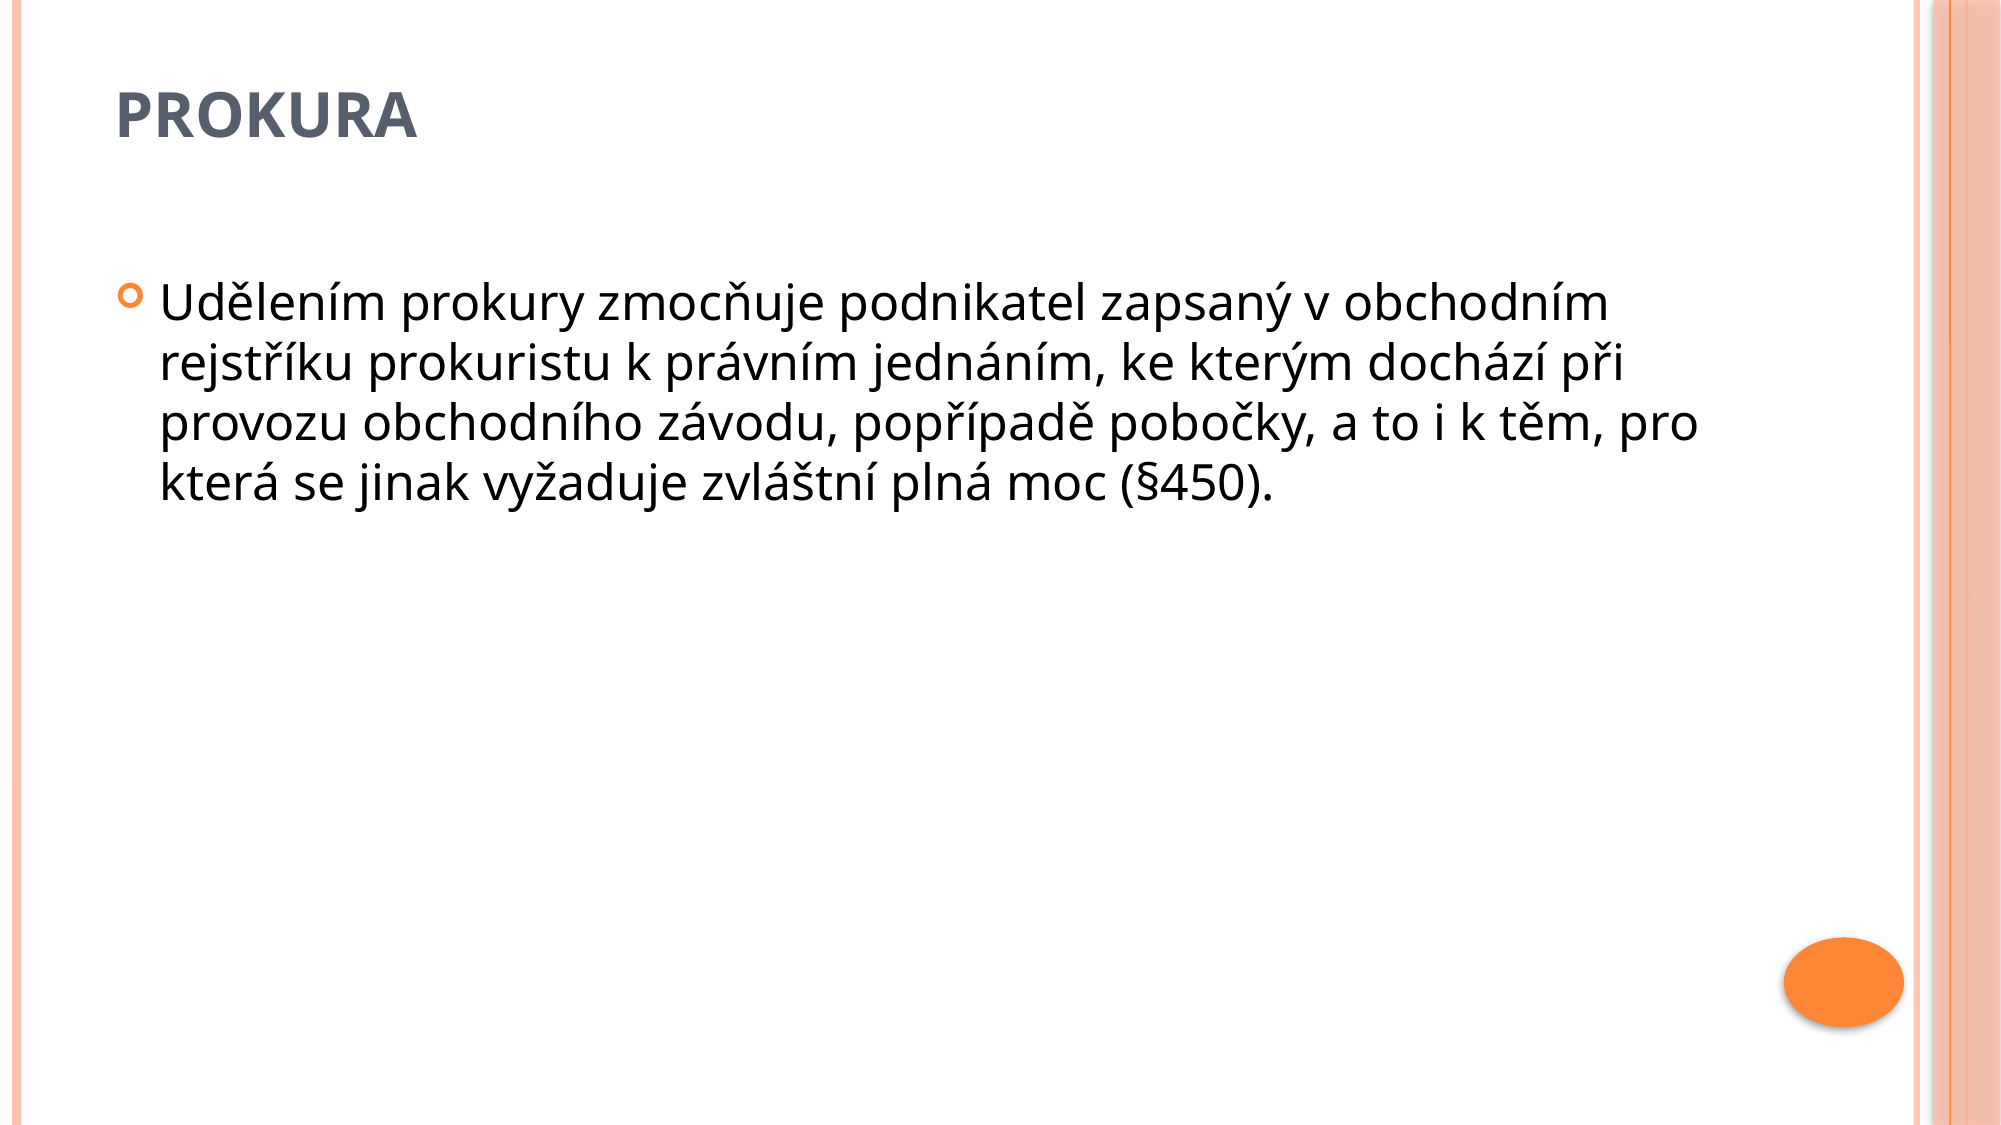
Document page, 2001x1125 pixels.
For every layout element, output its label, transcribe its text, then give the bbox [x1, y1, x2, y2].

list Udělením prokury zmocňuje podnikatel zapsaný v obchodním rejstříku prokuristu k právním jednáním, ke kterým dochází při provozu obchodního závodu, popřípadě pobočky, a to i k těm, pro která se jinak vyžaduje zvláštní plná moc (§450). [99, 262, 1734, 1062]
title Prokura [99, 45, 1734, 233]
